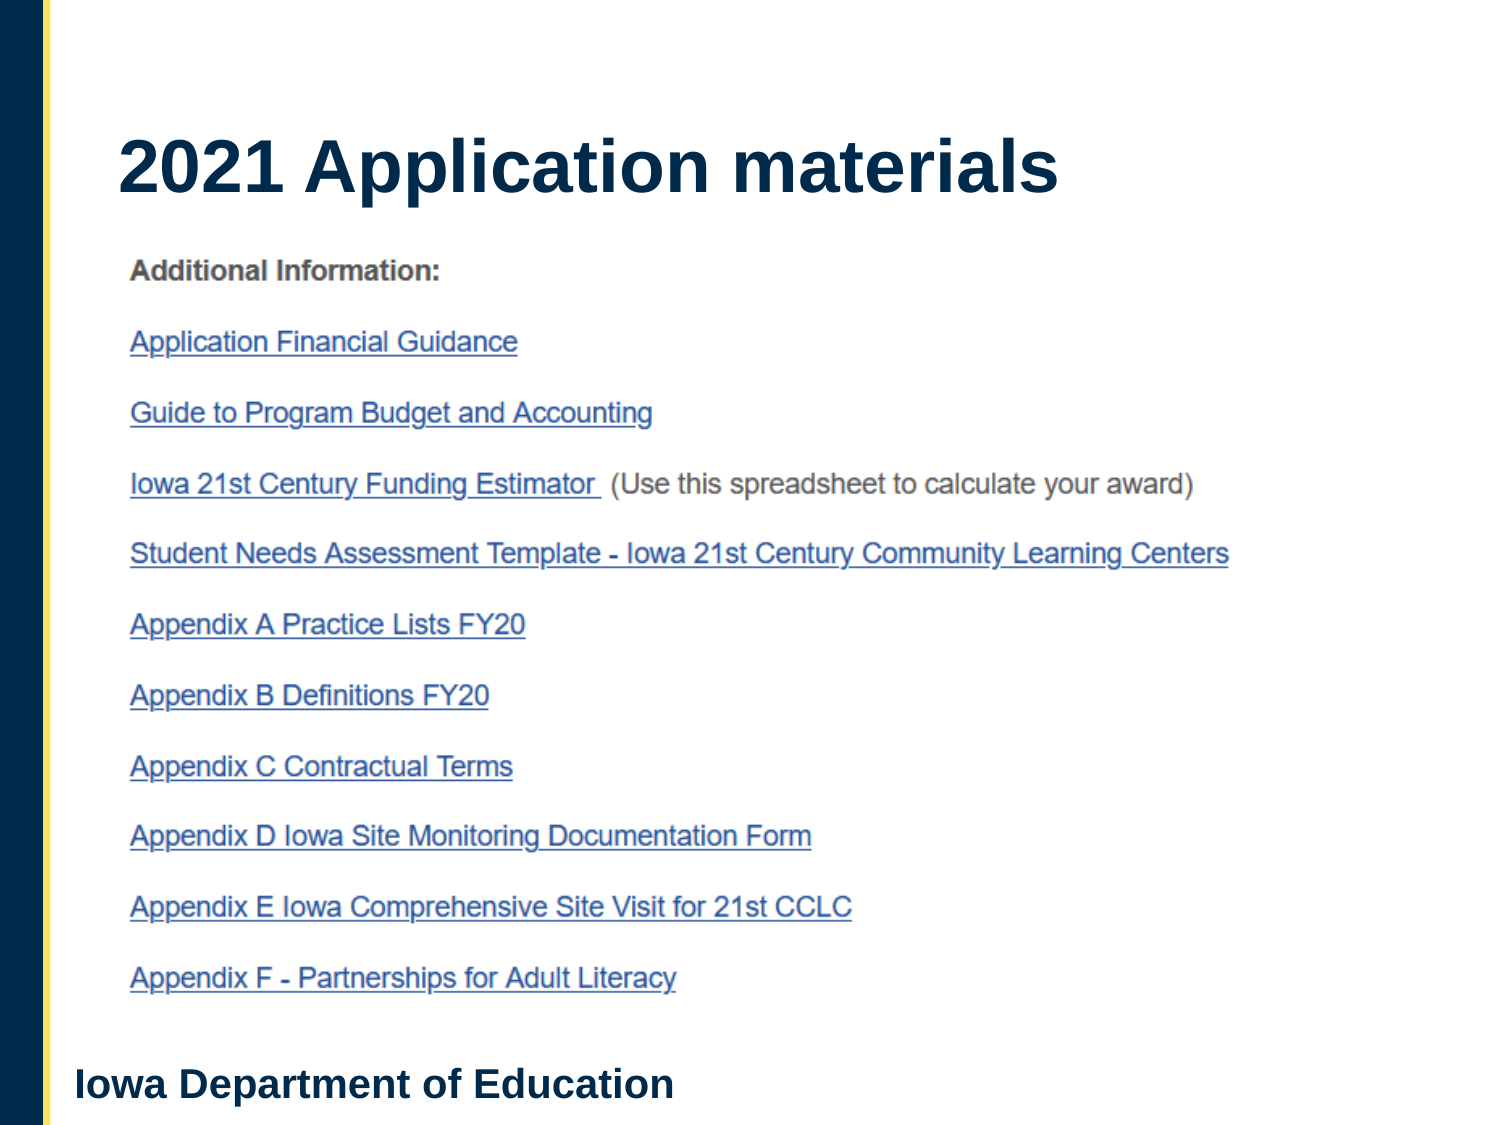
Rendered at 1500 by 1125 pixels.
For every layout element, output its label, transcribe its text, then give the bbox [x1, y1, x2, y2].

title 2021 Application materials [103, 59, 1397, 278]
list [69, 247, 1369, 1014]
